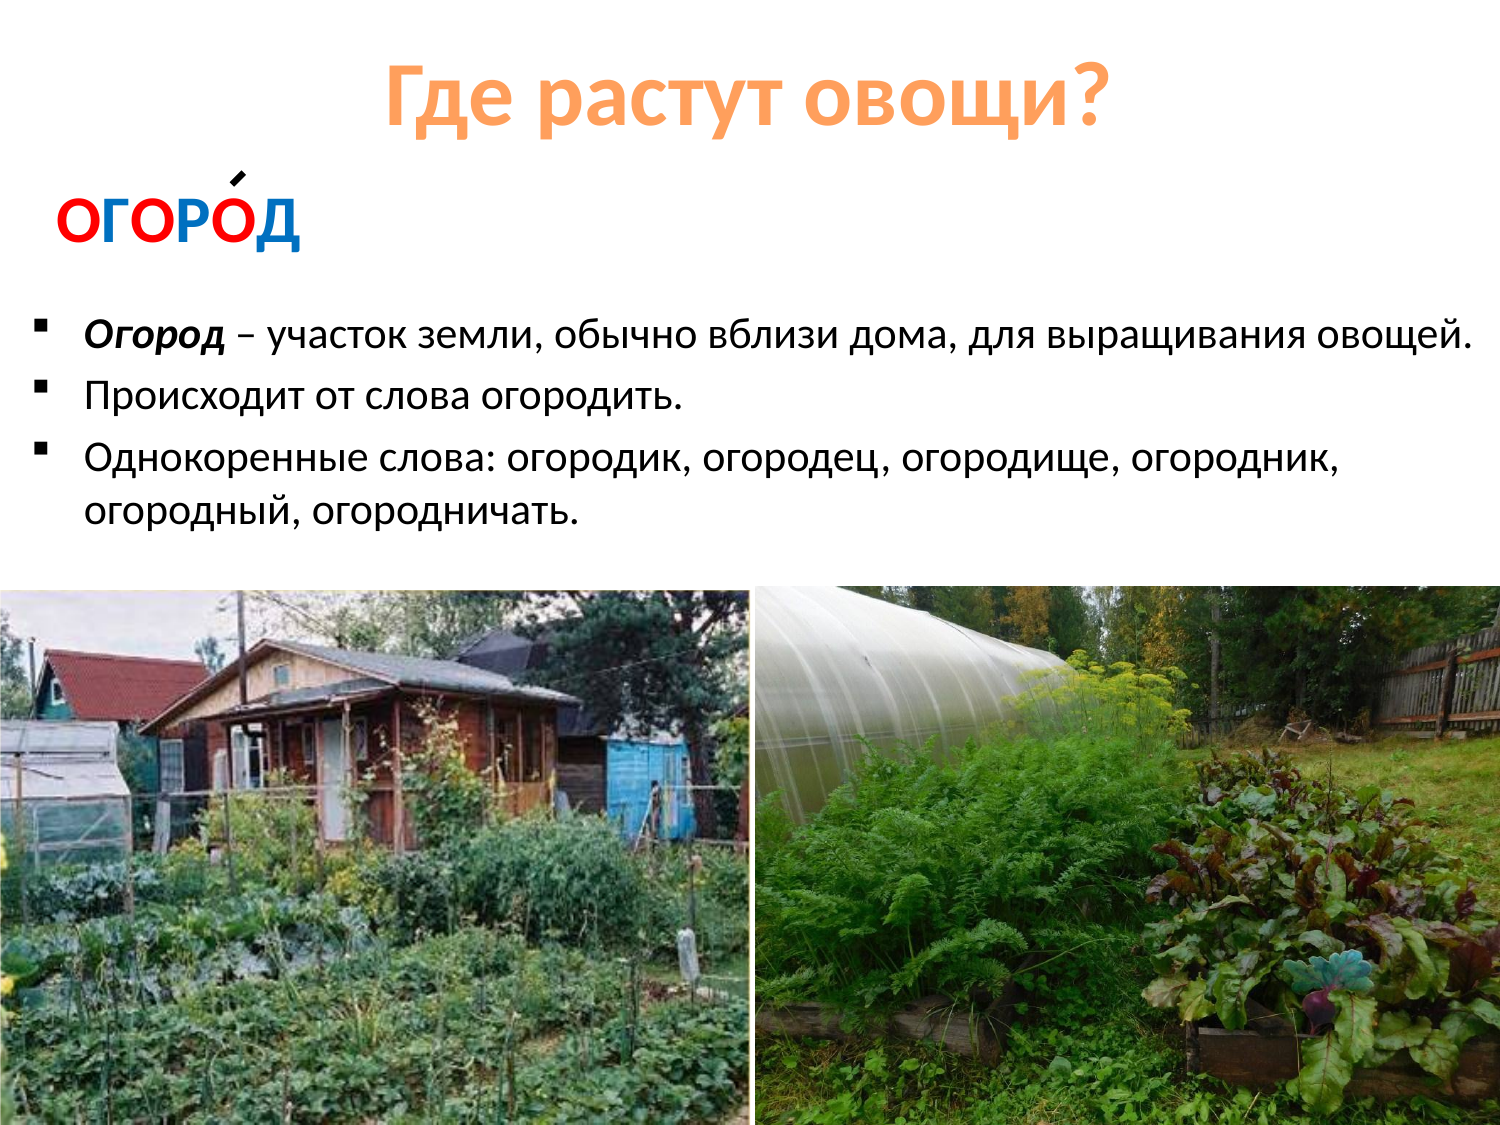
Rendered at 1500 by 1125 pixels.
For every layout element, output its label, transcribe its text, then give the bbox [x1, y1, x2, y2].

text_box Огород – участок земли, обычно вблизи дома, для выращивания овощей. Происходит от слова огородить. Однокоренные слова: огородик, огородец, огородище, огородник, огородный, огородничать. [15, 296, 1496, 563]
picture [755, 585, 1500, 1125]
title Где растут овощи? [75, 45, 1425, 161]
picture [0, 590, 751, 1125]
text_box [231, 172, 244, 185]
list ОГОРОД [41, 168, 339, 268]
